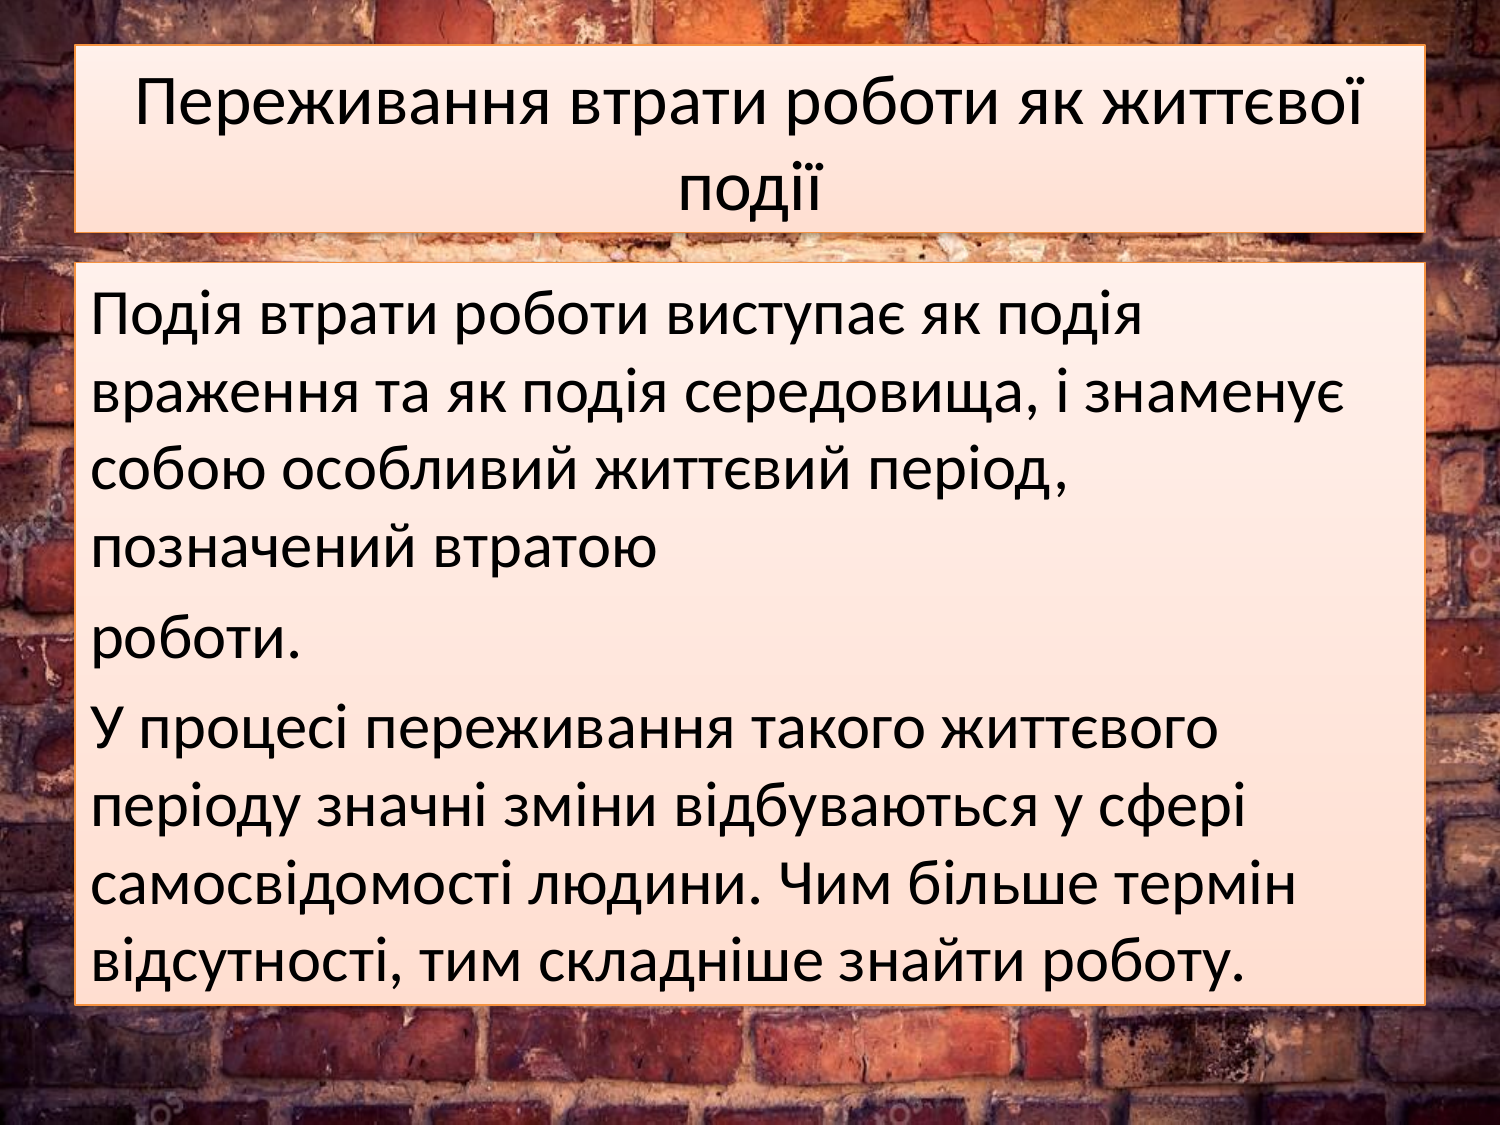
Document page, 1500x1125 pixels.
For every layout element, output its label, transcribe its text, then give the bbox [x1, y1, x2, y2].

title Переживання втрати роботи як життєвої події [74, 44, 1426, 233]
picture [0, 0, 1500, 1125]
list Подія втрати роботи виступає як подія враження та як подія середовища, і знаменує собою особливий життєвий період, позначений втратою роботи. У процесі переживання такого життєвого періоду значні зміни відбуваються у сфері самосвідомості людини. Чим більше термін відсутності, тим складніше знайти роботу. [74, 262, 1426, 1006]
